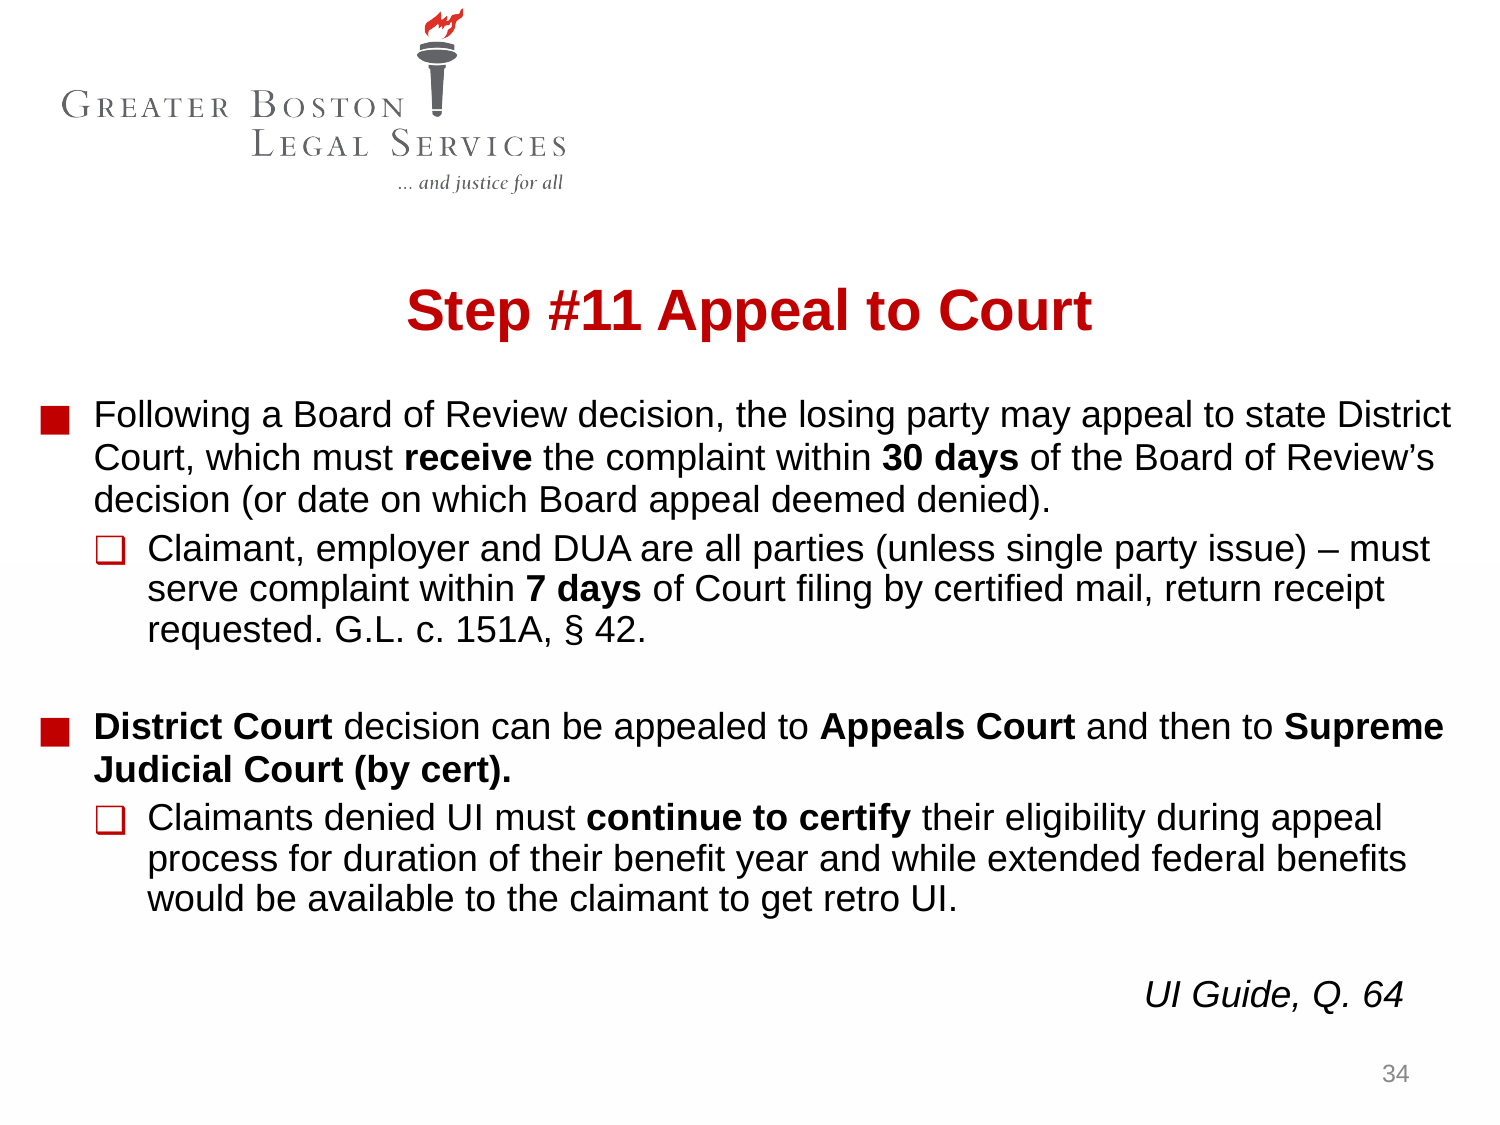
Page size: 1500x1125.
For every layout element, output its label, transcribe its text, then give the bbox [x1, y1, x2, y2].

picture [62, 8, 565, 194]
title Step #11 Appeal to Court [99, 162, 1400, 350]
list Following a Board of Review decision, the losing party may appeal to state District Court, which must receive the complaint within 30 days of the Board of Review’s decision (or date on which Board appeal deemed denied). Claimant, employer and DUA are all parties (unless single party issue) – must serve complaint within 7 days of Court filing by certified mail, return receipt requested. G.L. c. 151A, § 42. District Court decision can be appealed to Appeals Court and then to Supreme Judicial Court (by cert). Claimants denied UI must continue to certify their eligibility during appeal process for duration of their benefit year and while extended federal benefits would be available to the claimant to get retro UI. UI Guide, Q. 64 [22, 385, 1478, 1112]
